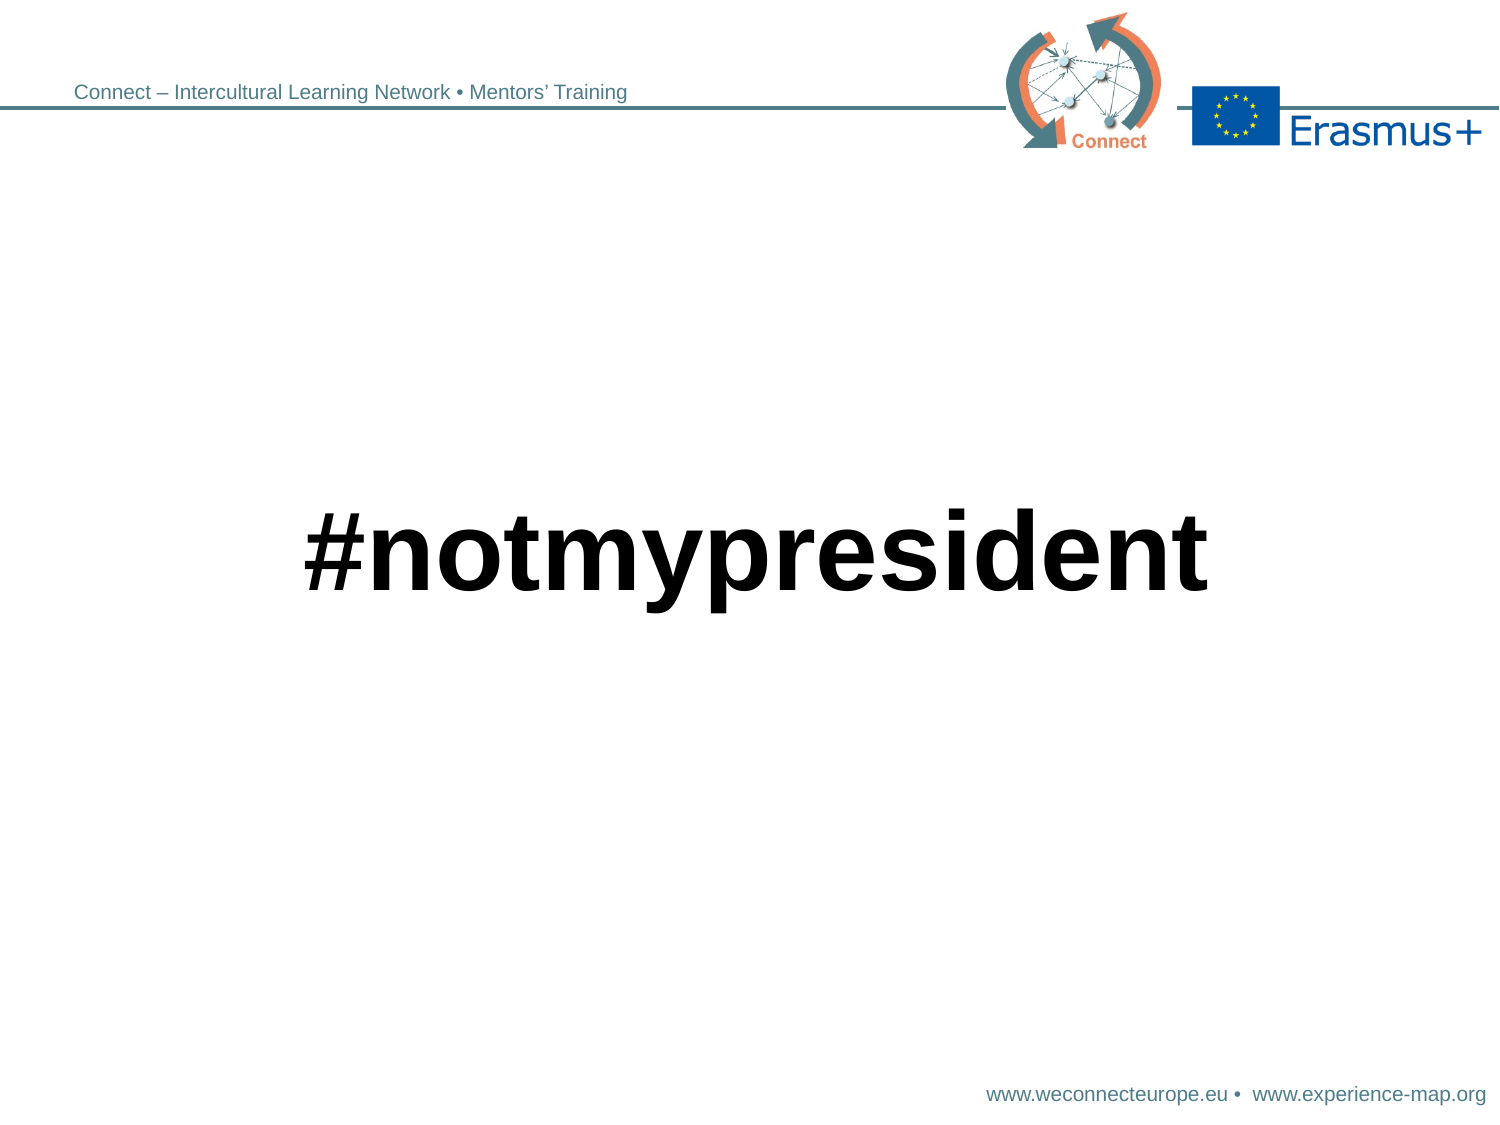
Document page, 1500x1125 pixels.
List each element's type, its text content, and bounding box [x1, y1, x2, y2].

picture [1006, 12, 1498, 162]
text_box #notmypresident [289, 470, 1247, 620]
